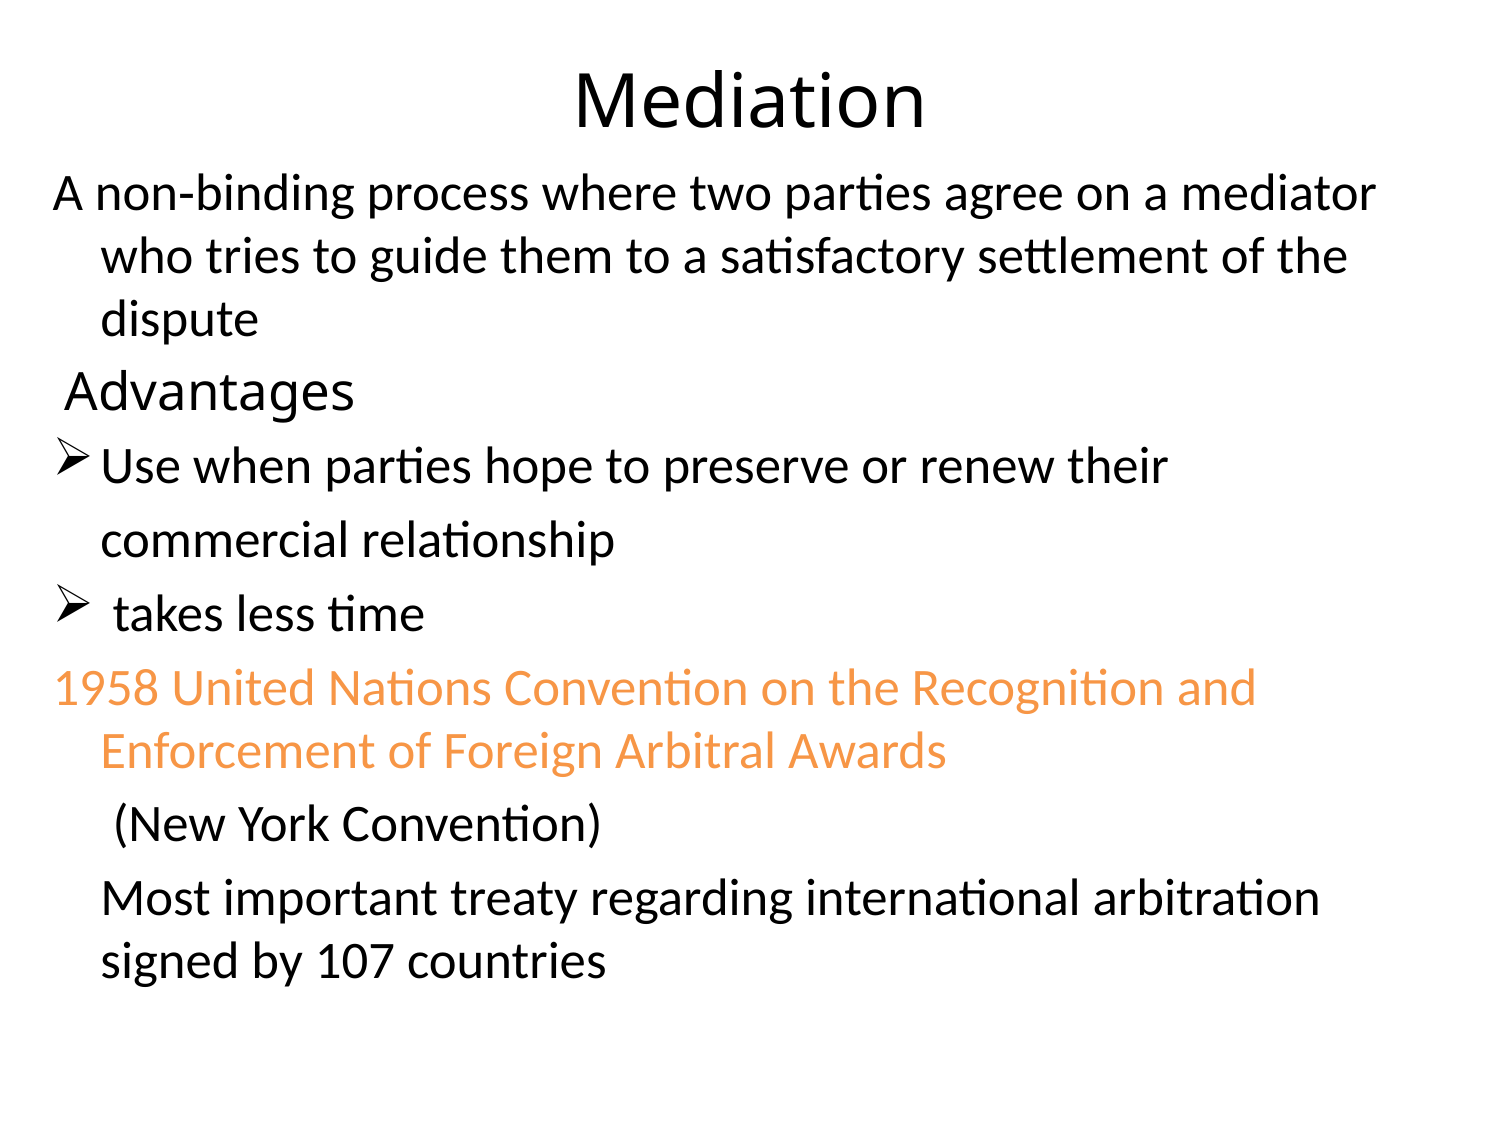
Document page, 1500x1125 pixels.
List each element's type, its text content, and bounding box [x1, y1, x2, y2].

list A non‐binding process where two parties agree on a mediator who tries to guide them to a satisfactory settlement of the dispute Advantages Use when parties hope to preserve or renew their commercial relationship takes less time 1958 United Nations Convention on the Recognition and Enforcement of Foreign Arbitral Awards (New York Convention) Most important treaty regarding international arbitration signed by 107 countries [37, 149, 1475, 1005]
title Mediation [75, 45, 1425, 149]
